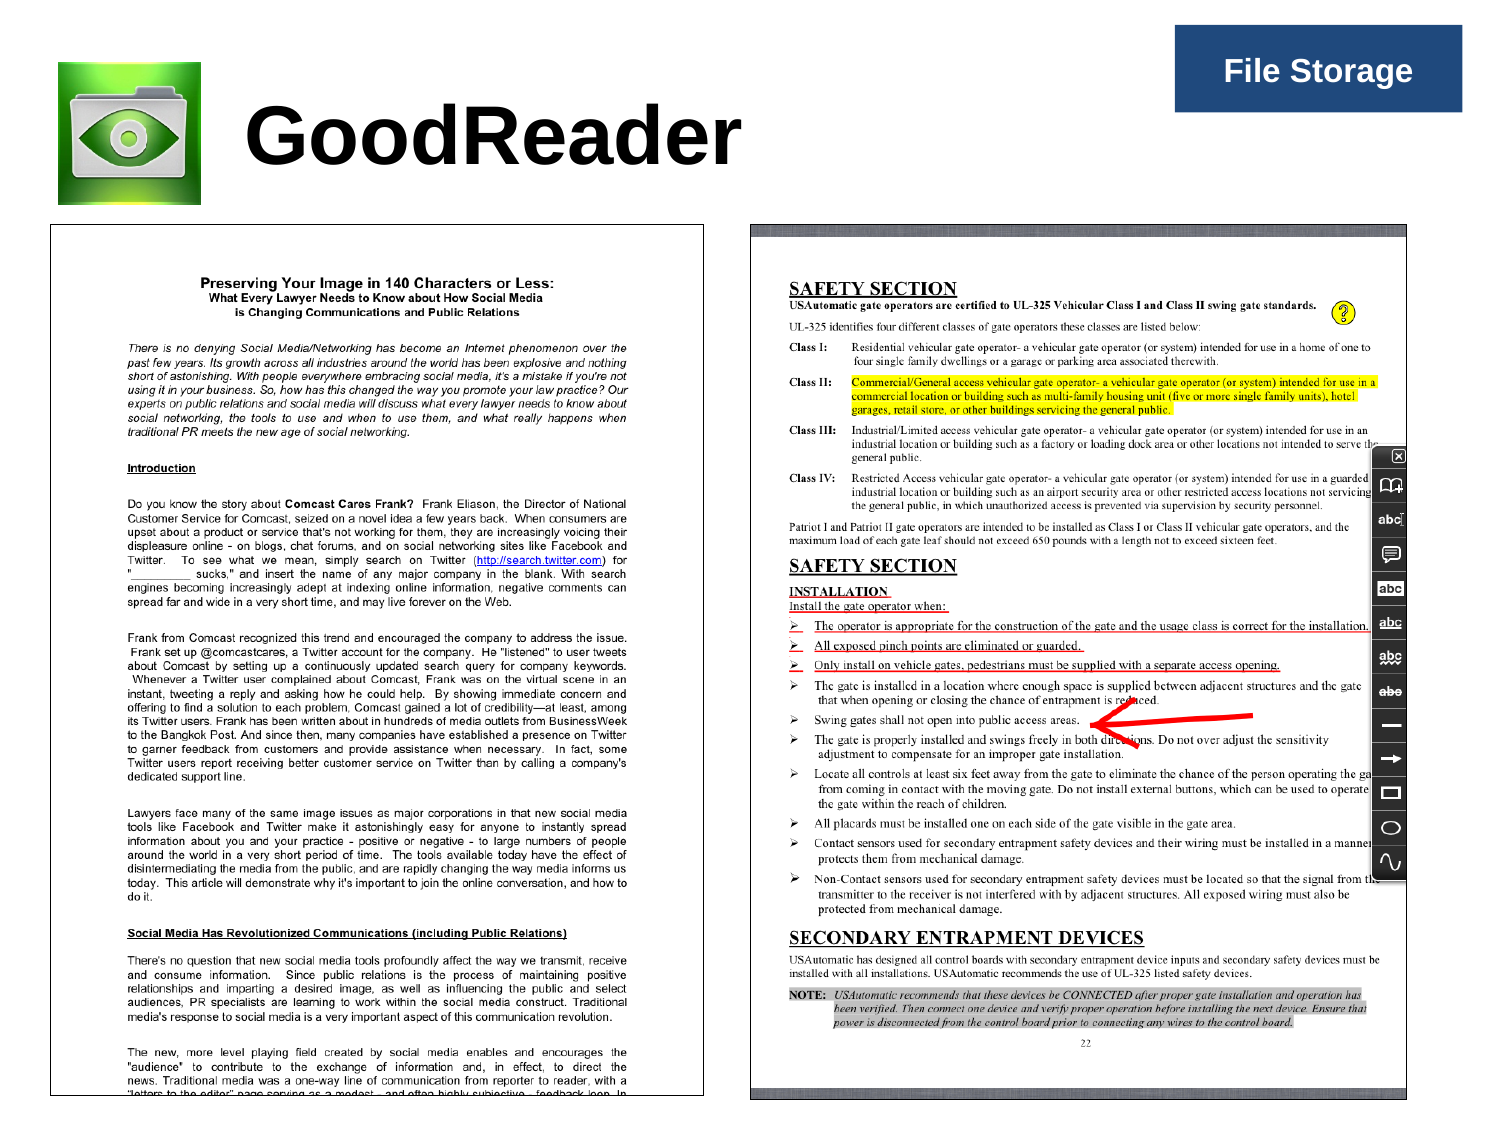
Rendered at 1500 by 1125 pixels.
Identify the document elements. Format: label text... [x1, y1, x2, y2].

text_box File Storage [1174, 24, 1463, 113]
picture [49, 224, 704, 1096]
text_box GoodReader [124, 37, 863, 225]
picture [57, 62, 201, 205]
picture [749, 224, 1407, 1101]
